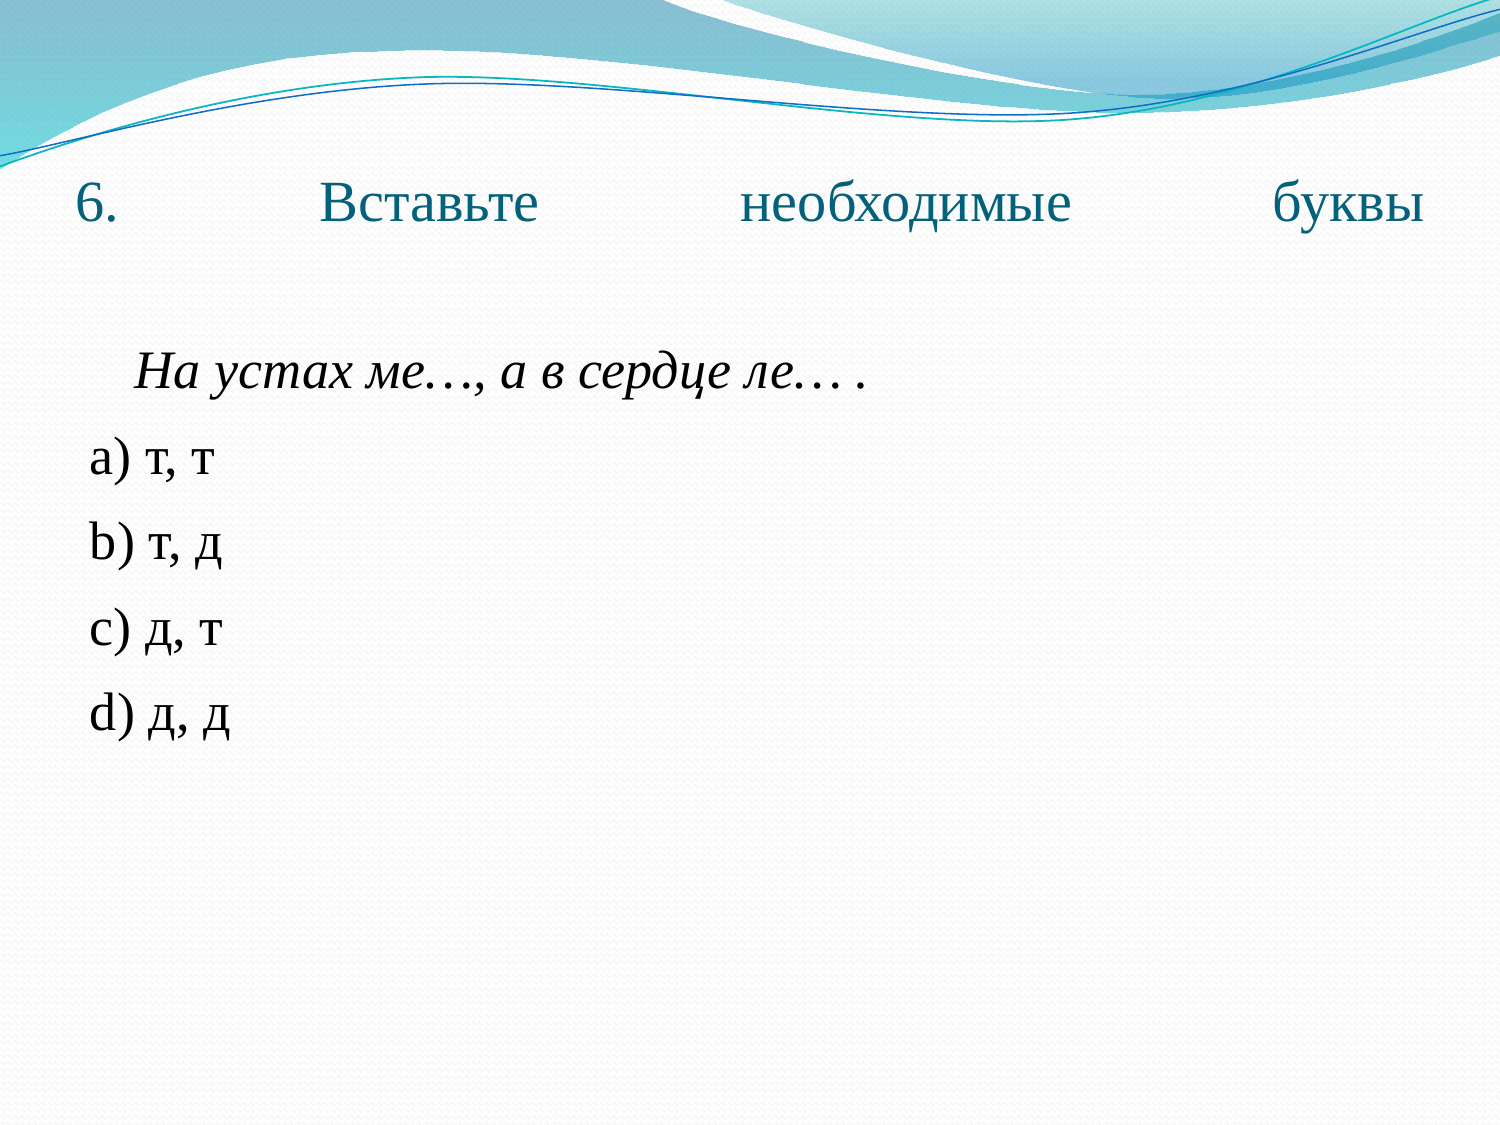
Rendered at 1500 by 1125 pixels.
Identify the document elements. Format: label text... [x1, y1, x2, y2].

title 6. Вставьте необходимые буквы [75, 115, 1425, 303]
list На устах ме…, а в сердце ле… . a) т, т b) т, д c) д, т d) д, д [75, 317, 1425, 1038]
